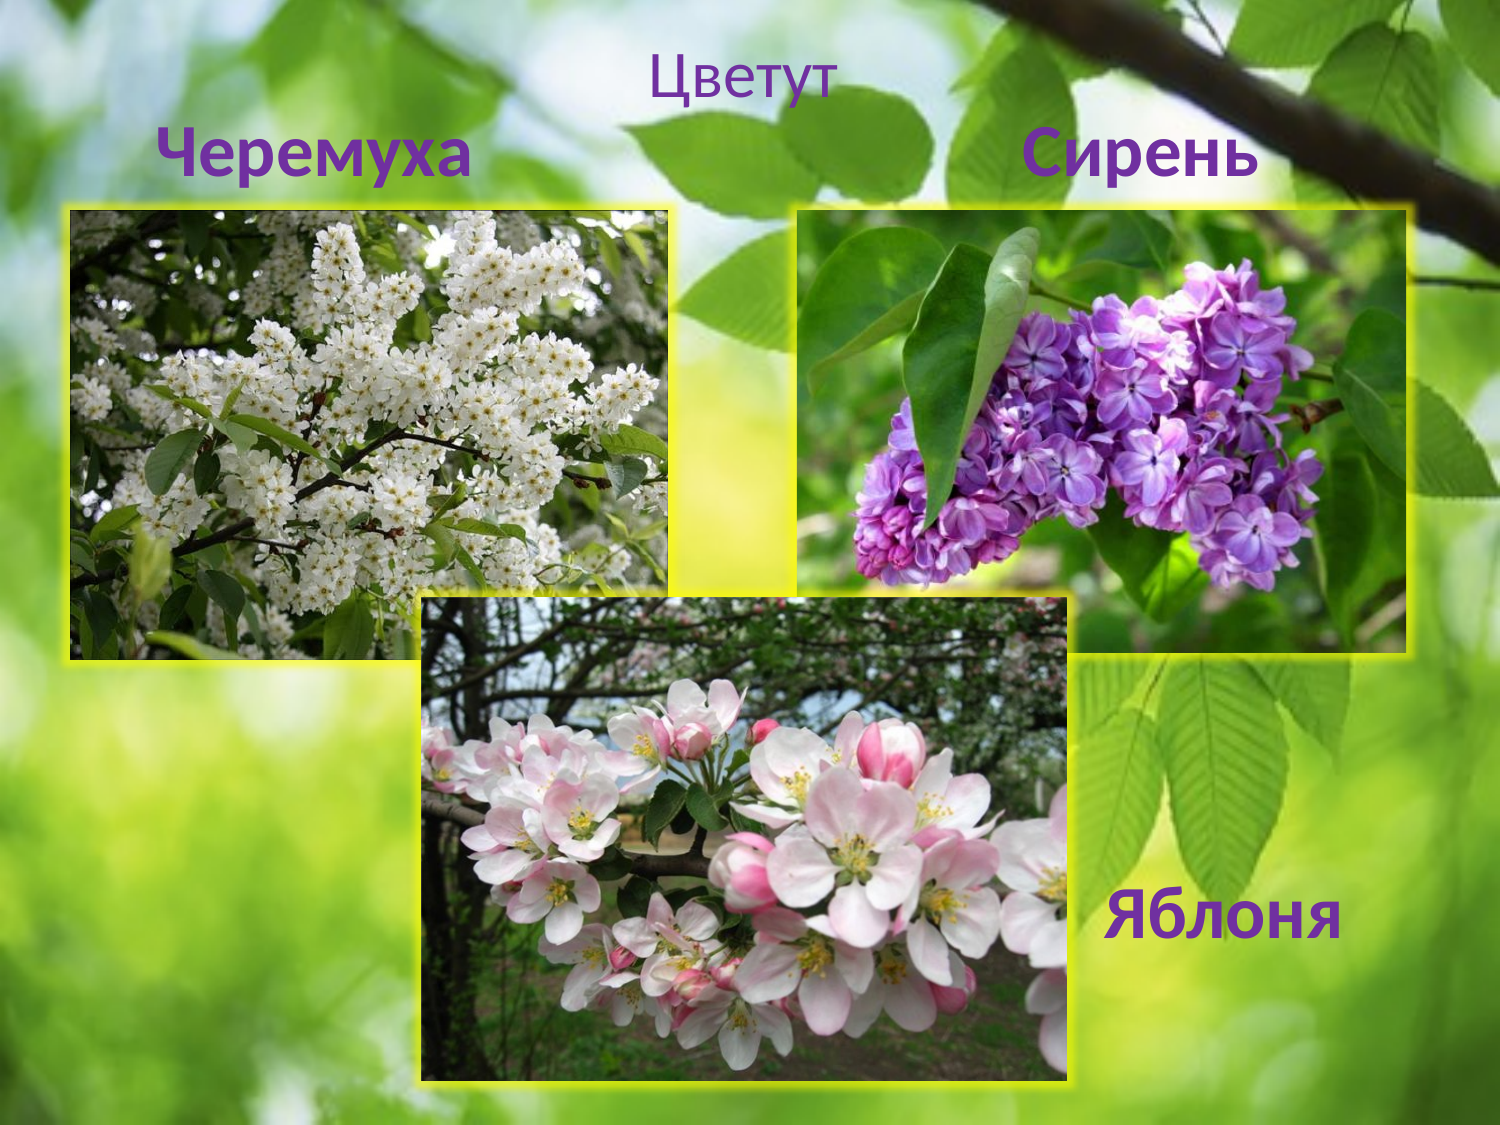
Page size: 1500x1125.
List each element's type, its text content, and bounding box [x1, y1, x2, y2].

text_box Сирень [1007, 93, 1313, 197]
picture [0, 0, 1500, 1125]
text_box Цветут [633, 23, 854, 119]
text_box Черемуха [140, 93, 832, 199]
text_box Яблоня [1089, 856, 1454, 962]
